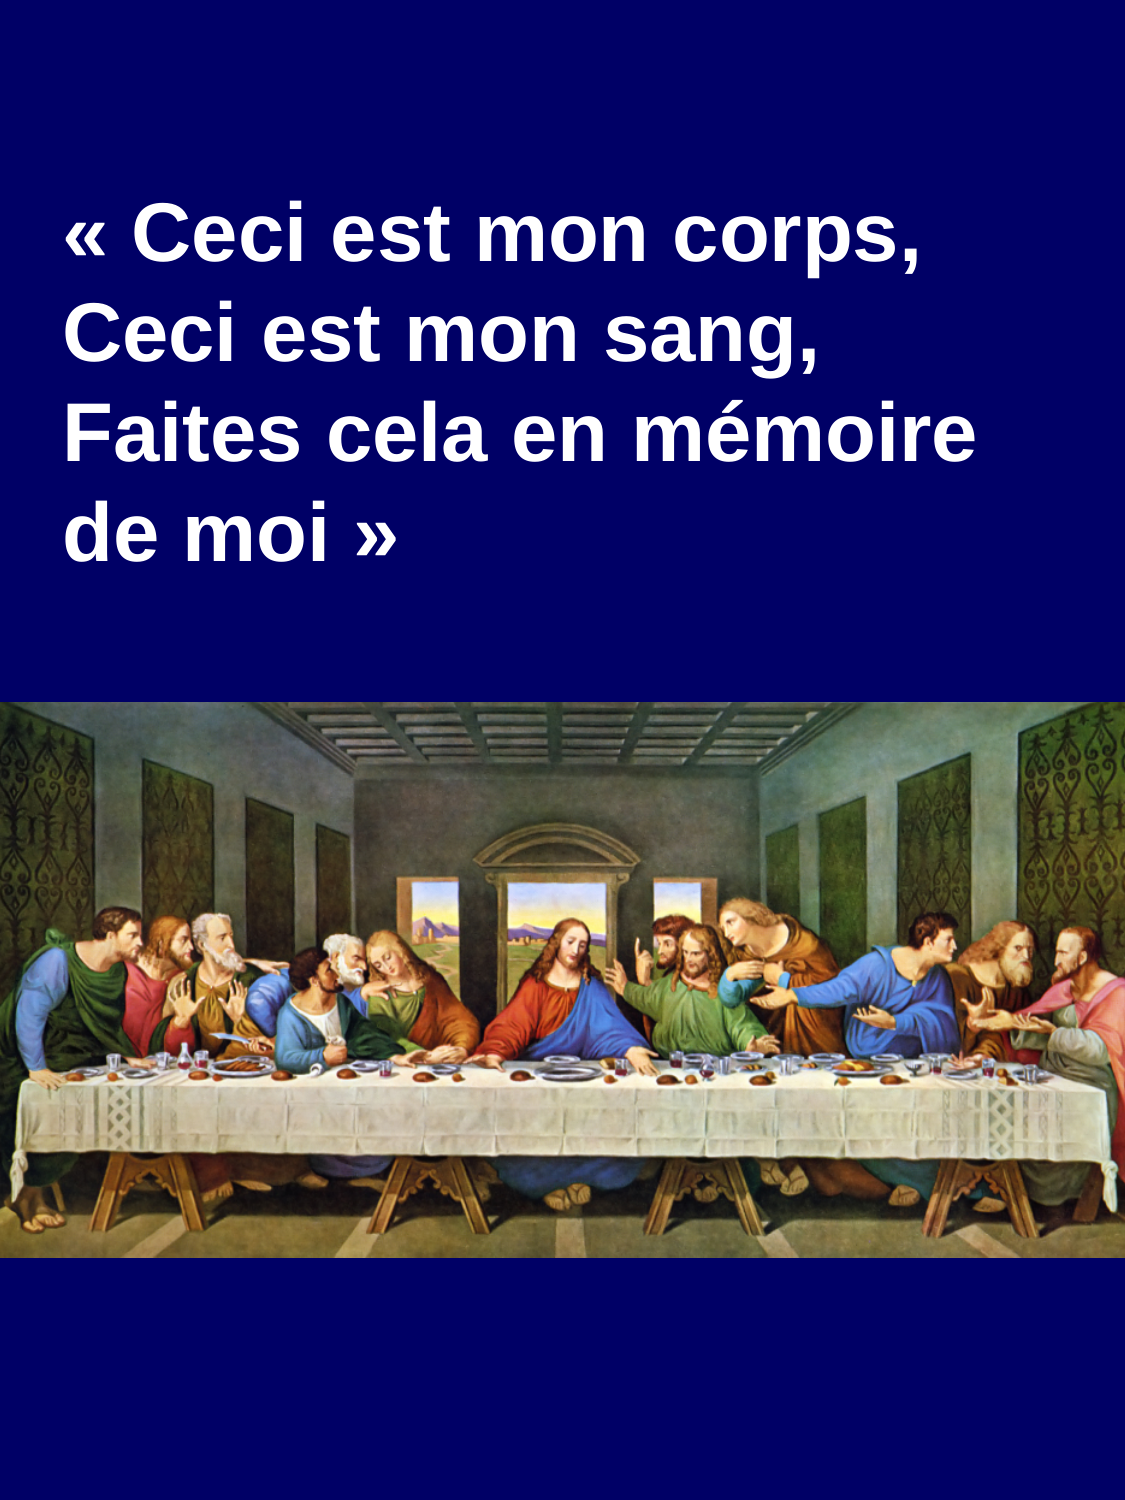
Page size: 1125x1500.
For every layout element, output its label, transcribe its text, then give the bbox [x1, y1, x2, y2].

picture [0, 701, 1125, 1259]
text_box « Ceci est mon corps, Ceci est mon sang, Faites cela en mémoire de moi » [47, 171, 1016, 701]
